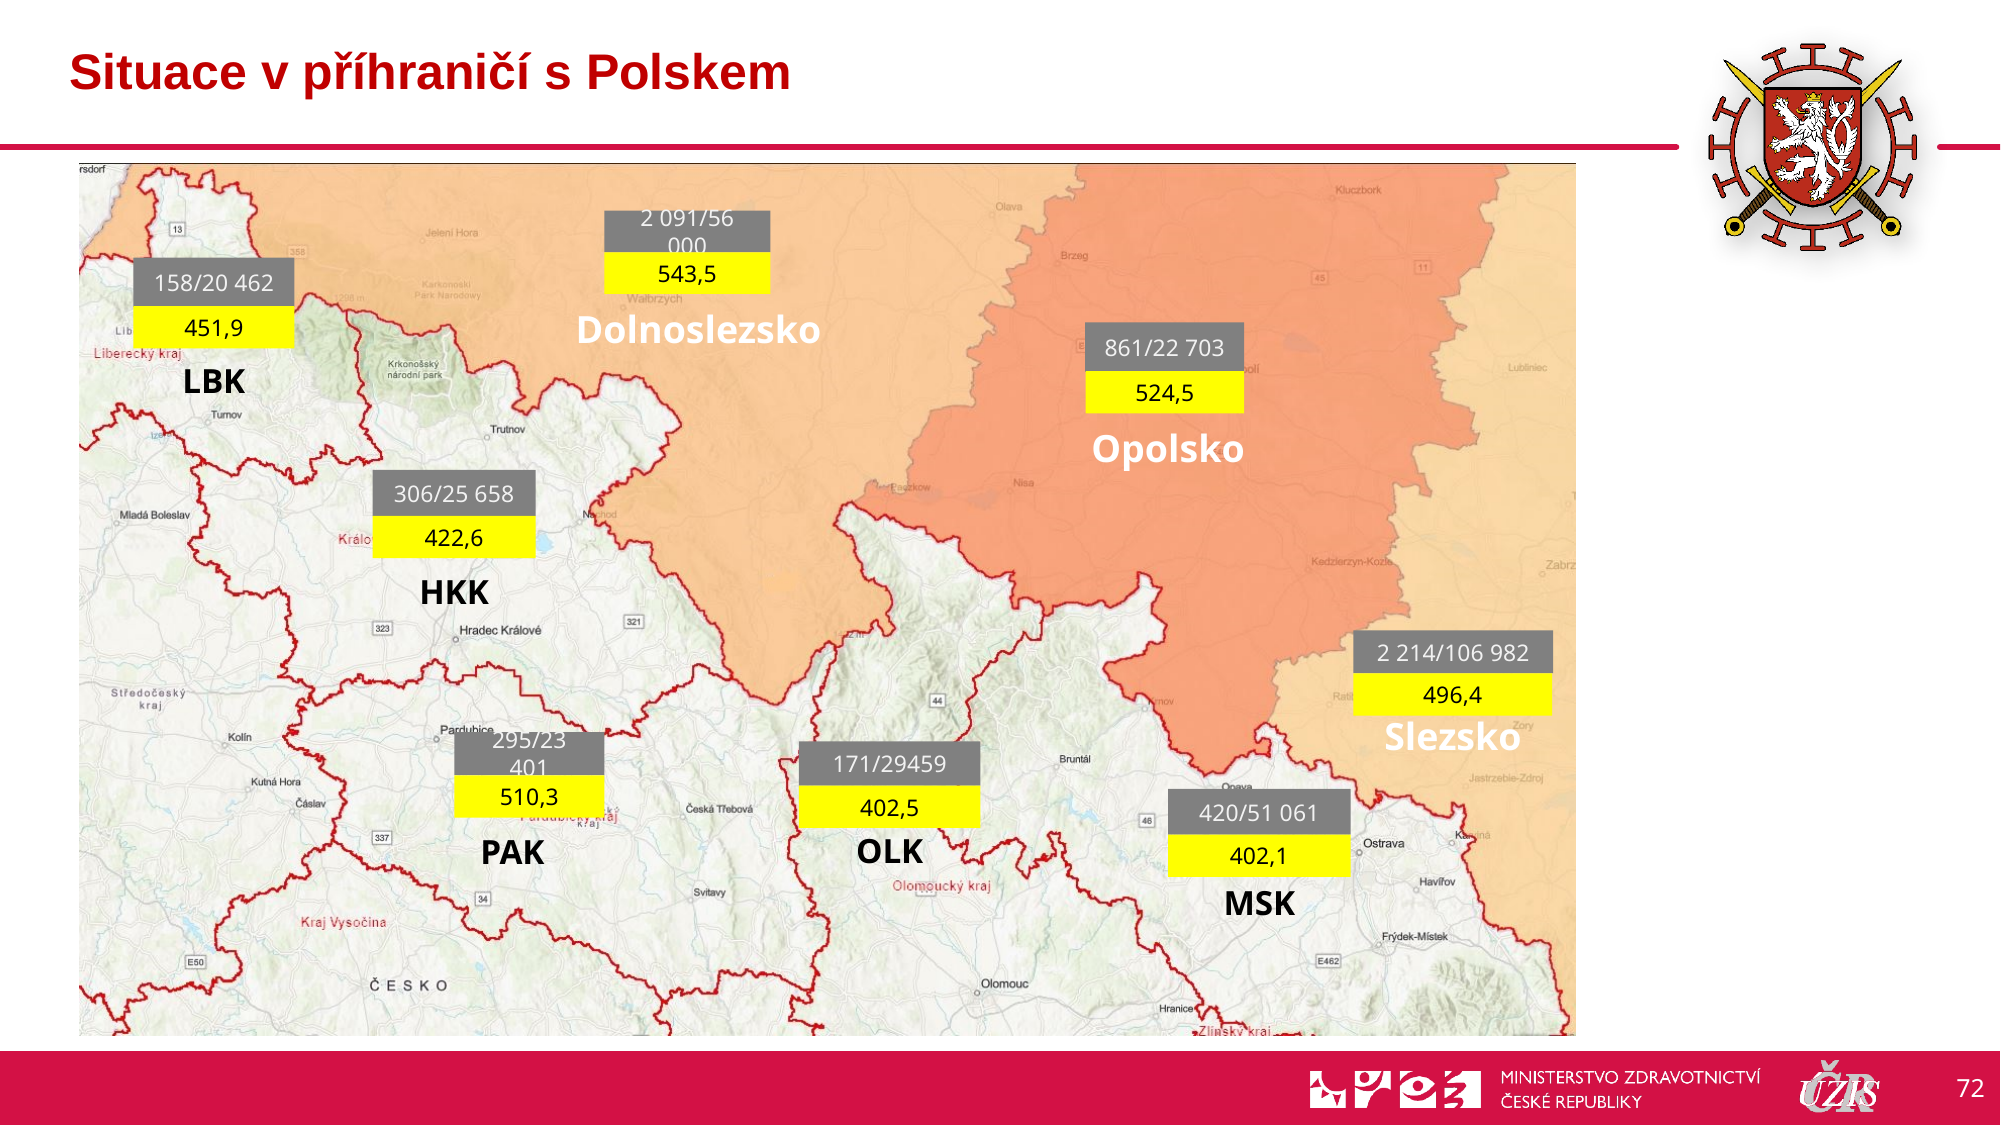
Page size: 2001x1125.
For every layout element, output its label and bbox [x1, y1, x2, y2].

text_box [1143, 788, 1376, 931]
text_box [343, 469, 565, 619]
text_box [553, 210, 845, 363]
slide_number [1929, 1054, 2000, 1125]
picture [1778, 1050, 1901, 1125]
picture [1702, 37, 1923, 257]
text_box [779, 741, 1000, 881]
text_box [1350, 630, 1556, 770]
picture [79, 163, 1576, 1036]
title [54, 0, 1677, 147]
picture [1308, 1068, 1762, 1108]
text_box [1064, 322, 1272, 482]
text_box [115, 257, 313, 412]
text_box [420, 732, 605, 880]
